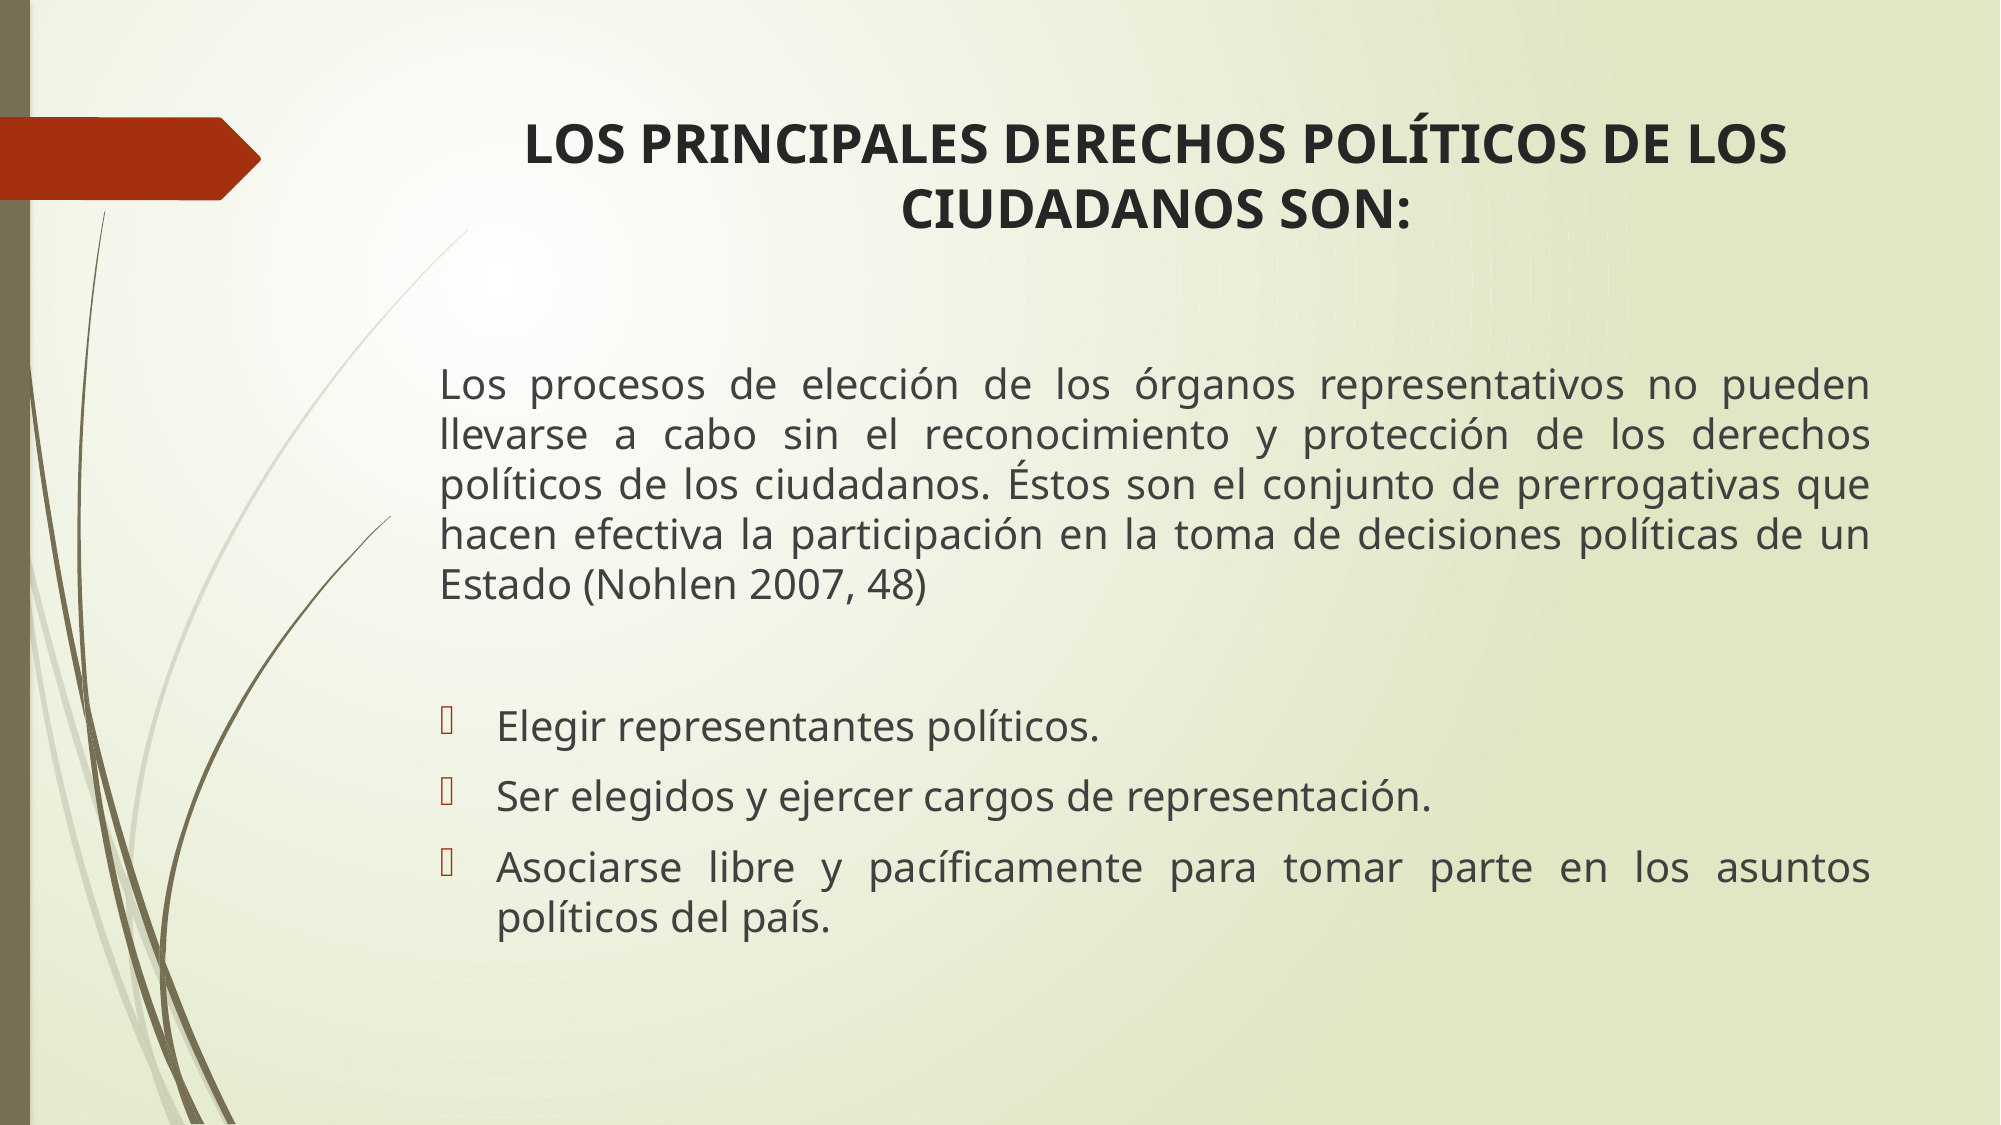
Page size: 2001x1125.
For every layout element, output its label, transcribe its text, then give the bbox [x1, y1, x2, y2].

list Los procesos de elección de los órganos representativos no pueden llevarse a cabo sin el reconocimiento y protección de los derechos políticos de los ciudadanos. Éstos son el conjunto de prerrogativas que hacen efectiva la participación en la toma de decisiones políticas de un Estado (Nohlen 2007, 48) Elegir representantes políticos. Ser elegidos y ejercer cargos de representación. Asociarse libre y pacíficamente para tomar parte en los asuntos políticos del país. [424, 350, 1888, 1097]
title LOS PRINCIPALES DERECHOS POLÍTICOS DE LOS CIUDADANOS SON: [425, 102, 1888, 313]
